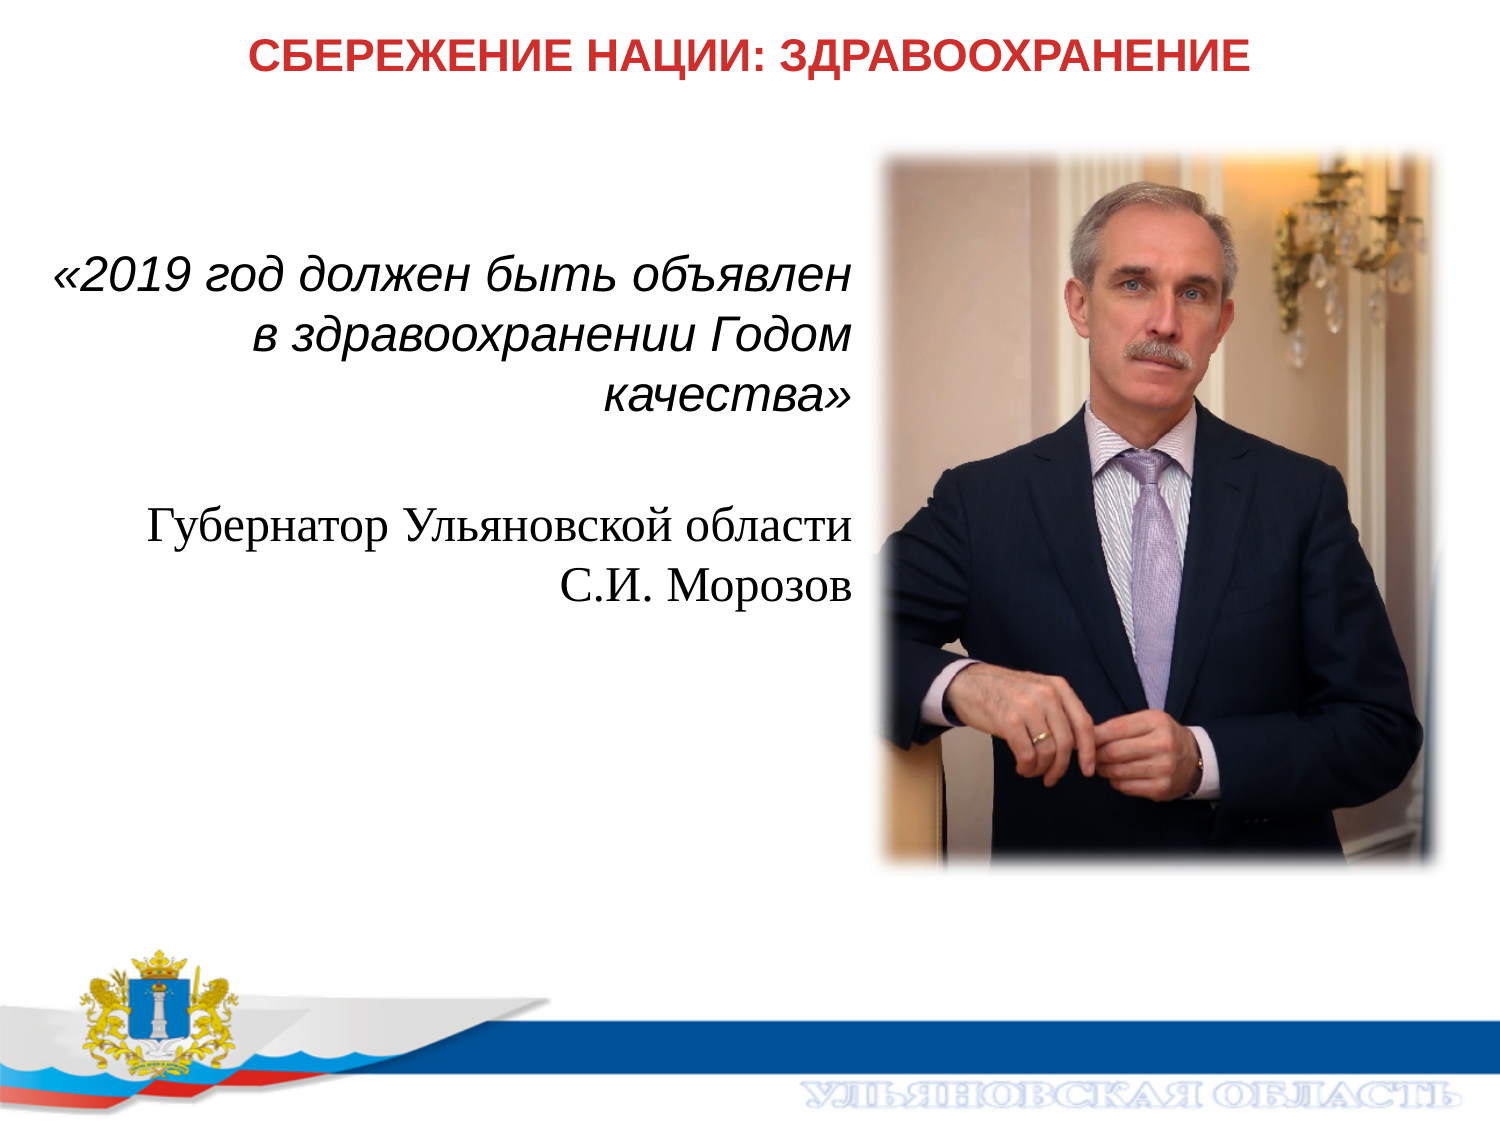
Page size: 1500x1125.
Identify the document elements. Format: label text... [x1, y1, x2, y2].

picture [866, 140, 1449, 880]
picture [0, 948, 1500, 1125]
text_box «2019 год должен быть объявлен в здравоохранении Годом качества» Губернатор Ульяновской области С.И. Морозов [35, 234, 861, 689]
text_box СБЕРЕЖЕНИЕ НАЦИИ: ЗДРАВООХРАНЕНИЕ [0, 18, 1500, 88]
